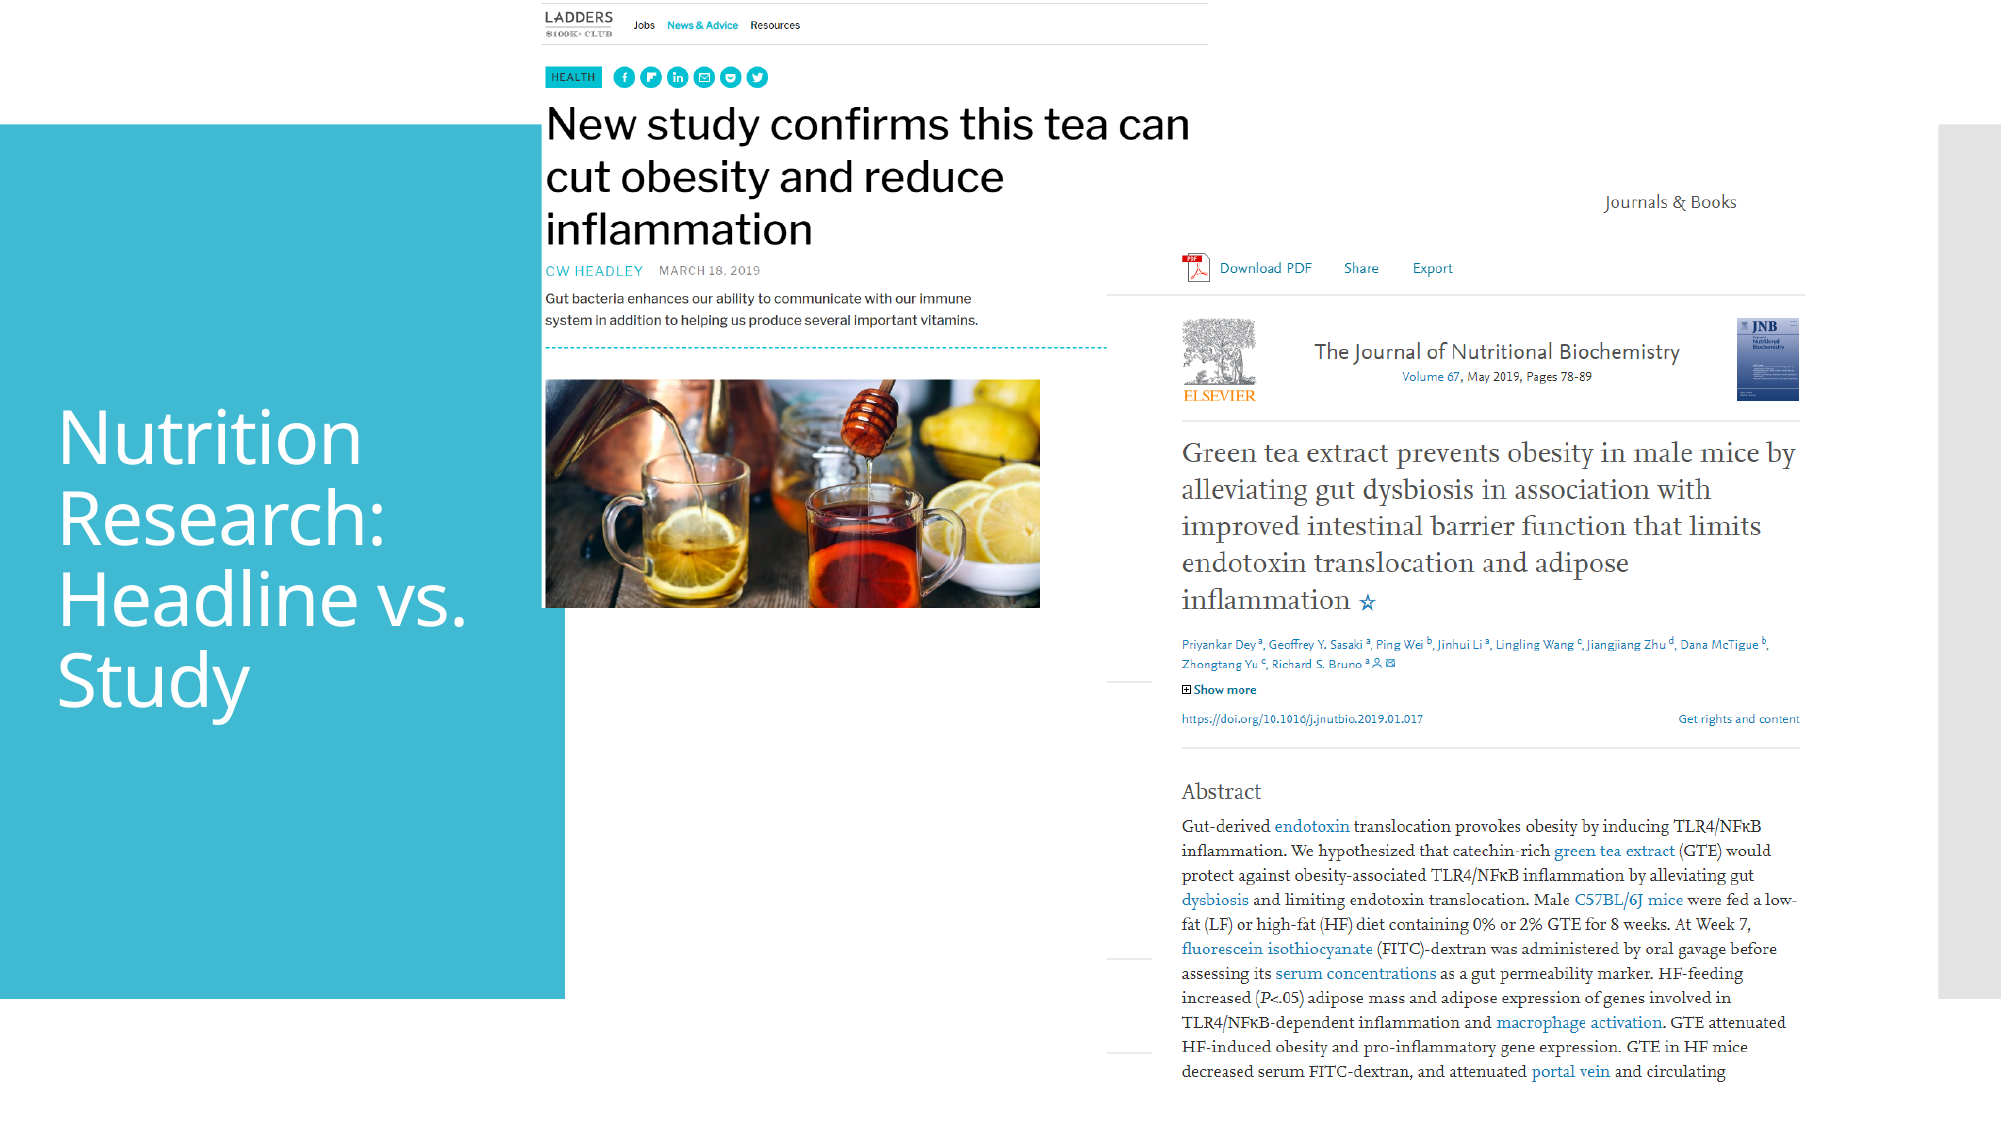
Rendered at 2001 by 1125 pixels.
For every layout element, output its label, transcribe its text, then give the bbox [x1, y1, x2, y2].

title Nutrition Research: Headline vs. Study [41, 184, 525, 940]
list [541, 0, 1209, 609]
picture [1106, 165, 1806, 1085]
